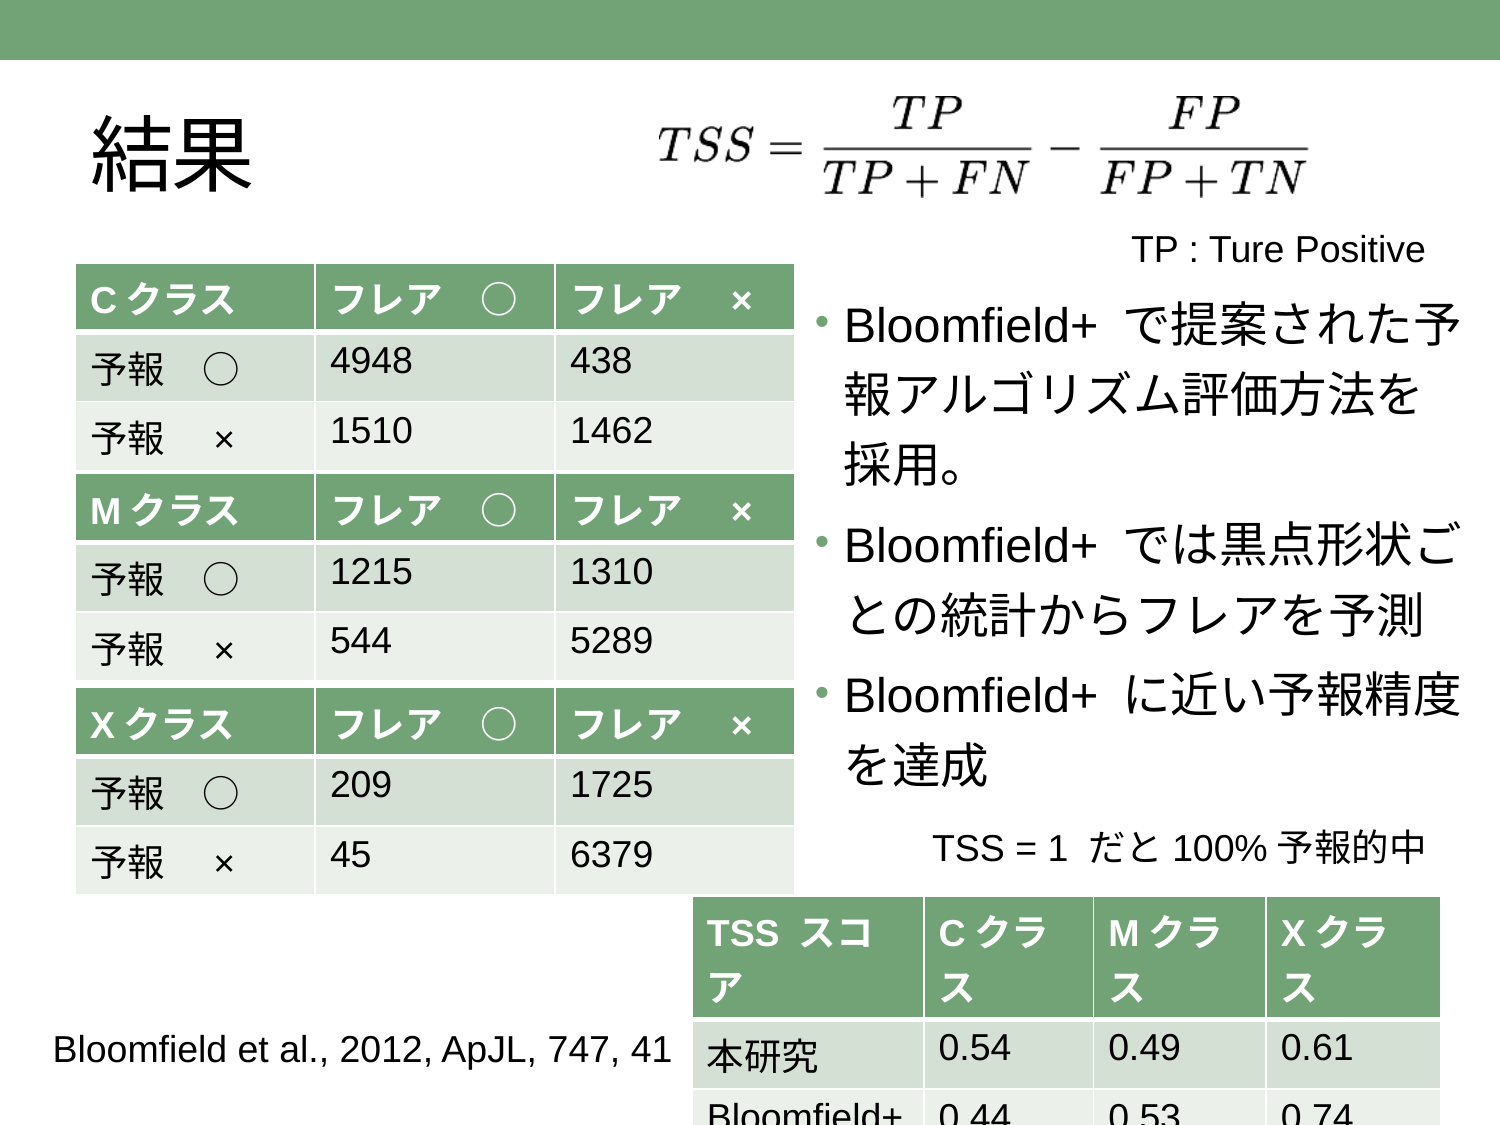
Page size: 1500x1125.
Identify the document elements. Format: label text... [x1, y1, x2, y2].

table_cell 209 [316, 759, 554, 825]
text_box TSS = 1 だと100%予報的中 [917, 816, 1442, 877]
table_cell 予報 ○ [76, 335, 314, 401]
table_header Mクラス [76, 474, 314, 540]
table_cell 予報 ○ [76, 759, 314, 825]
table_cell 予報 × [76, 613, 314, 680]
table_cell 予報 × [76, 827, 314, 894]
table_header フレア ○ [316, 688, 554, 754]
table_header Cクラス [76, 264, 314, 329]
table_cell 予報 × [76, 402, 314, 470]
table_cell 438 [556, 335, 794, 401]
table_header TSS スコア [693, 897, 923, 1017]
table_header フレア × [556, 264, 794, 329]
table_cell 0.44 [925, 1090, 1093, 1125]
title 結果 [75, 70, 1425, 234]
table_cell 6379 [556, 827, 794, 894]
table_cell 4948 [316, 335, 554, 401]
text_box Bloomfield+ で提案された予報アルゴリズム評価方法を採用。 Bloomfield+ では黒点形状ごとの統計からフレアを予測 Bloomfield+ に近い予報精度を達成 [799, 278, 1480, 870]
table_cell 0.61 [1267, 1022, 1440, 1088]
table_cell 45 [316, 827, 554, 894]
table_header Cクラス [925, 897, 1093, 1017]
table_cell 1215 [316, 545, 554, 611]
table_header フレア ○ [316, 474, 554, 540]
table_cell 予報 ○ [76, 545, 314, 611]
table_cell 0.53 [1094, 1090, 1265, 1125]
text_box Bloomfield et al., 2012, ApJL, 747, 41 [38, 1017, 688, 1078]
table_header Mクラス [1094, 897, 1265, 1017]
table_cell 1310 [556, 545, 794, 611]
table_header フレア × [556, 688, 794, 754]
table_cell 0.74 [1267, 1090, 1440, 1125]
picture [658, 96, 1309, 198]
table_header Xクラス [76, 688, 314, 754]
text_box TP : Ture Positive [1116, 217, 1442, 278]
table_header フレア ○ [316, 264, 554, 329]
table_cell 本研究 [693, 1022, 923, 1088]
table_cell 0.54 [925, 1022, 1093, 1088]
table_cell 1510 [316, 402, 554, 470]
table_cell 5289 [556, 613, 794, 680]
table_cell 544 [316, 613, 554, 680]
table_cell 0.49 [1094, 1022, 1265, 1088]
table_header フレア × [556, 474, 794, 540]
table_header Xクラス [1267, 897, 1440, 1017]
table_cell 1462 [556, 402, 794, 470]
table_cell Bloomfield+ [693, 1090, 923, 1125]
table_cell 1725 [556, 759, 794, 825]
